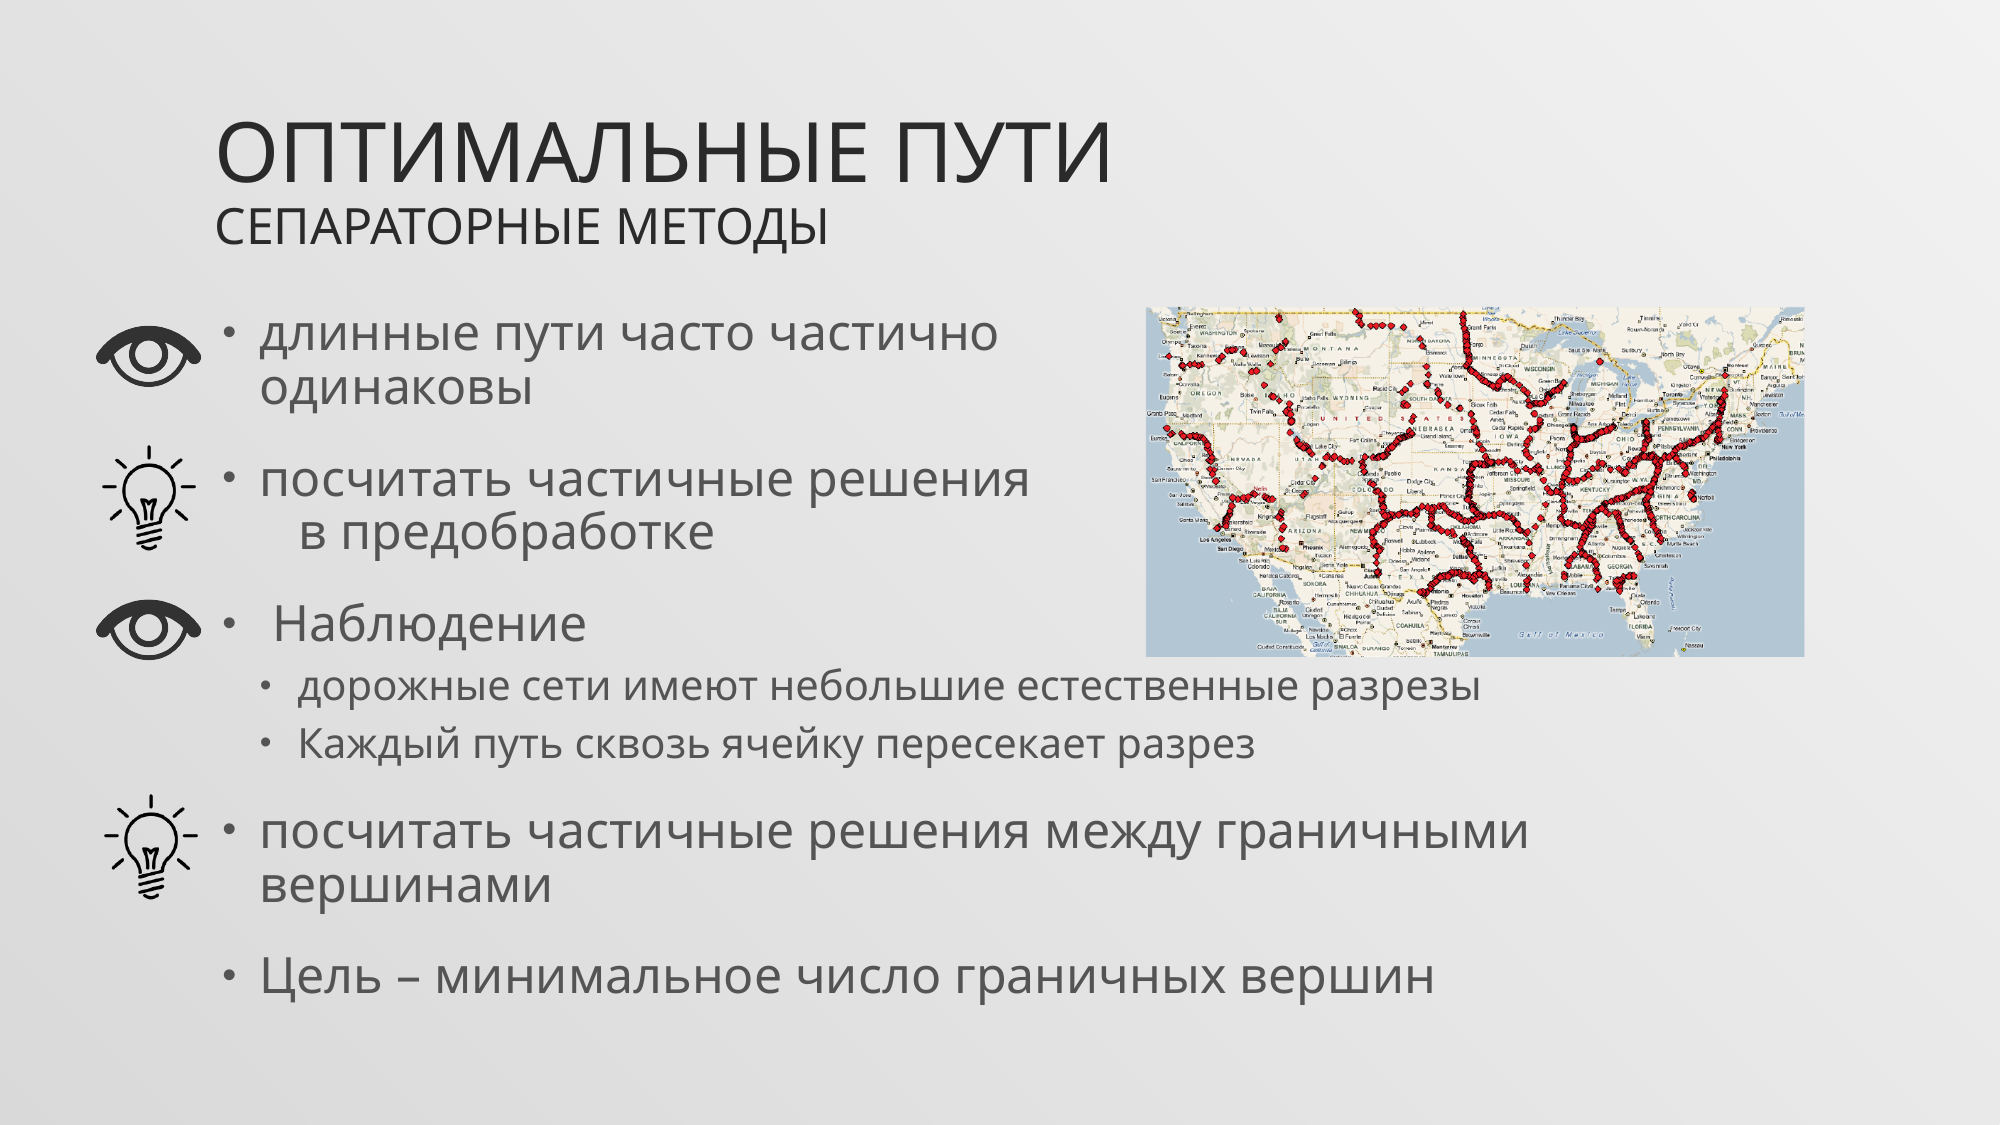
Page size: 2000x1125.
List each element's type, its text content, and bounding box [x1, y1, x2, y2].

list длинные пути часто частично одинаковы посчитать частичные решения в предобработке Наблюдение дорожные сети имеют небольшие естественные разрезы Каждый путь сквозь ячейку пересекает разрез посчитать частичные решения между граничными вершинами Цель – минимальное число граничных вершин [199, 299, 1800, 1013]
picture [95, 574, 202, 681]
picture [95, 444, 203, 551]
picture [97, 793, 204, 900]
picture [95, 300, 202, 408]
title Оптимальные пути Сепараторные методы [199, 45, 1800, 263]
picture [1144, 306, 1805, 657]
